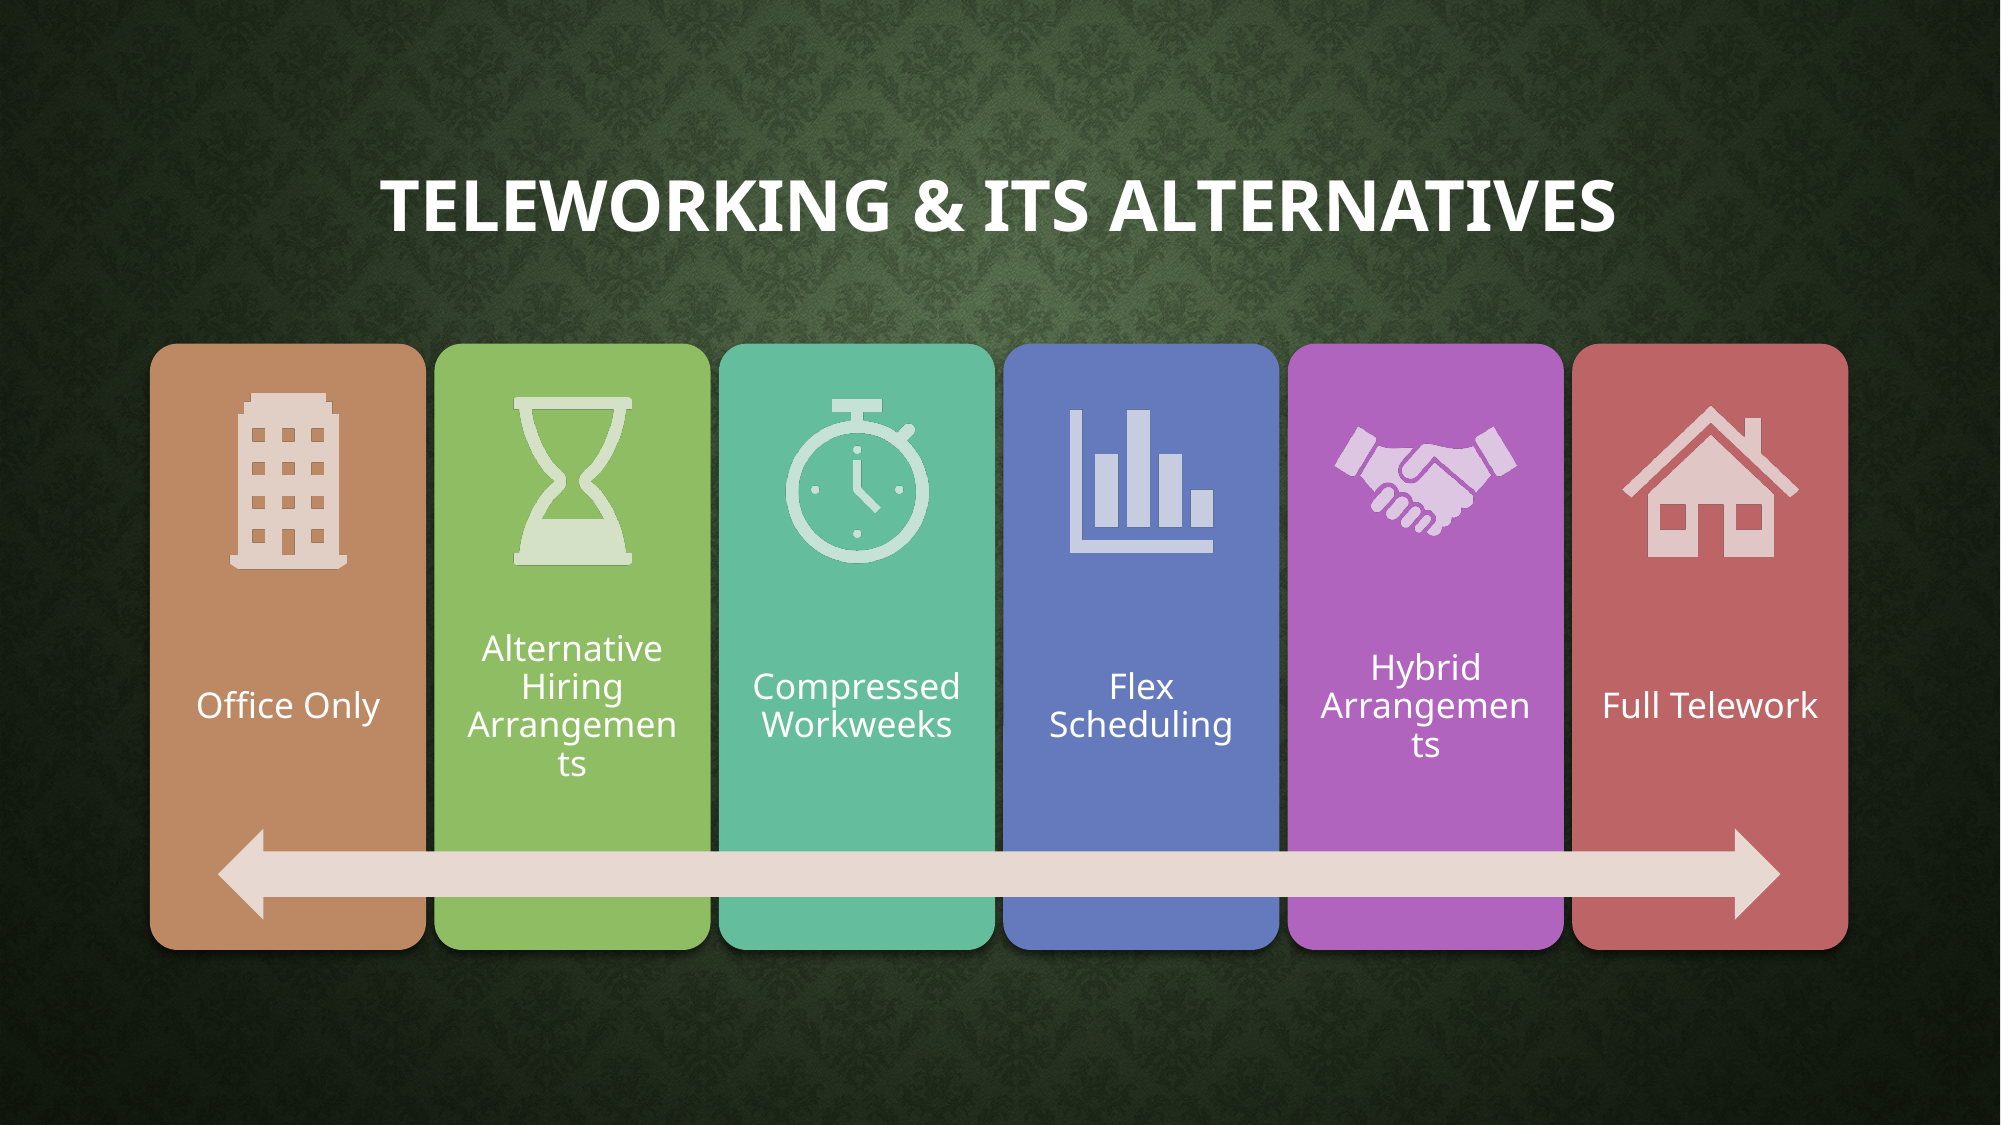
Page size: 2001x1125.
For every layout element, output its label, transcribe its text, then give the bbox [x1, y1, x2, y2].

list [149, 343, 1849, 951]
title Teleworking & Its Alternatives [149, 99, 1849, 318]
